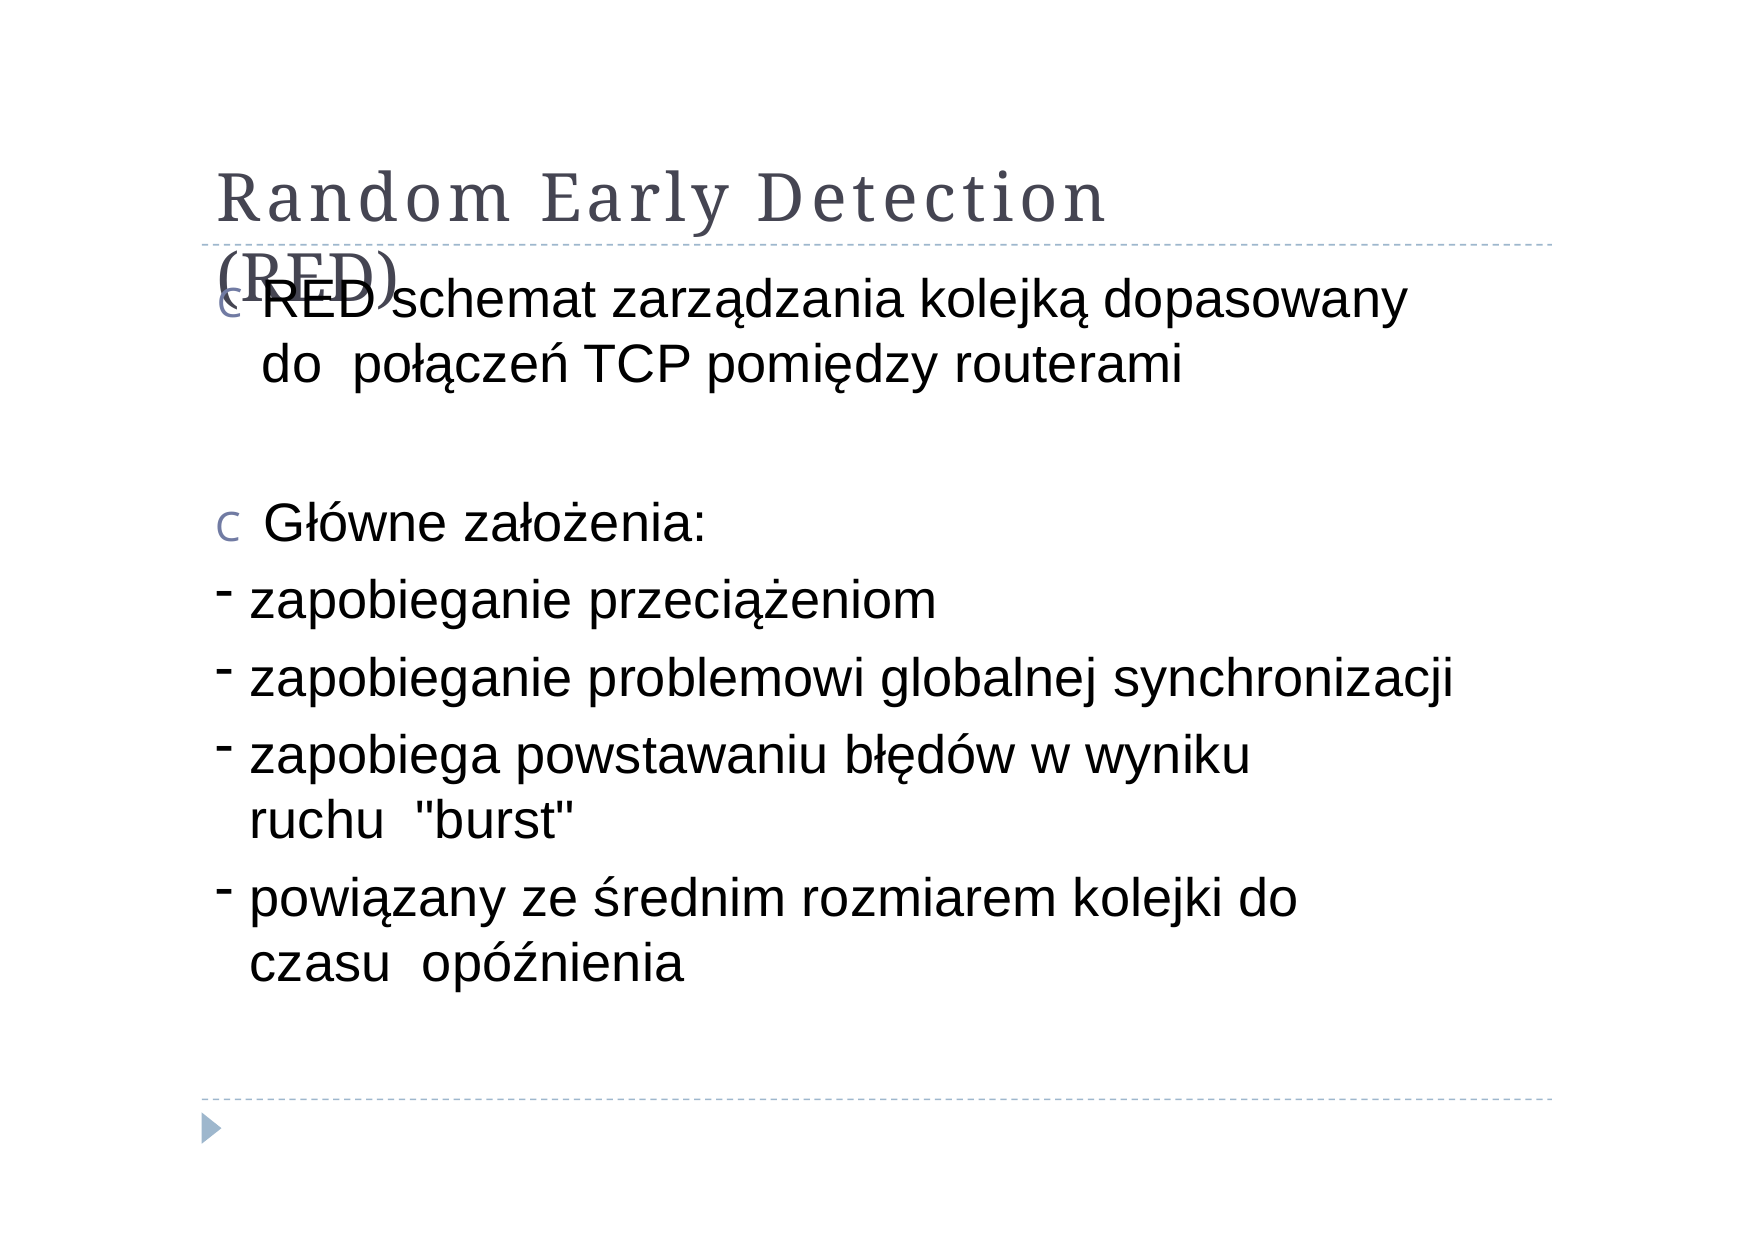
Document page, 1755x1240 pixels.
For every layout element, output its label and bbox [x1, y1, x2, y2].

text_box [126, 261, 1627, 1183]
title [214, 152, 1291, 261]
